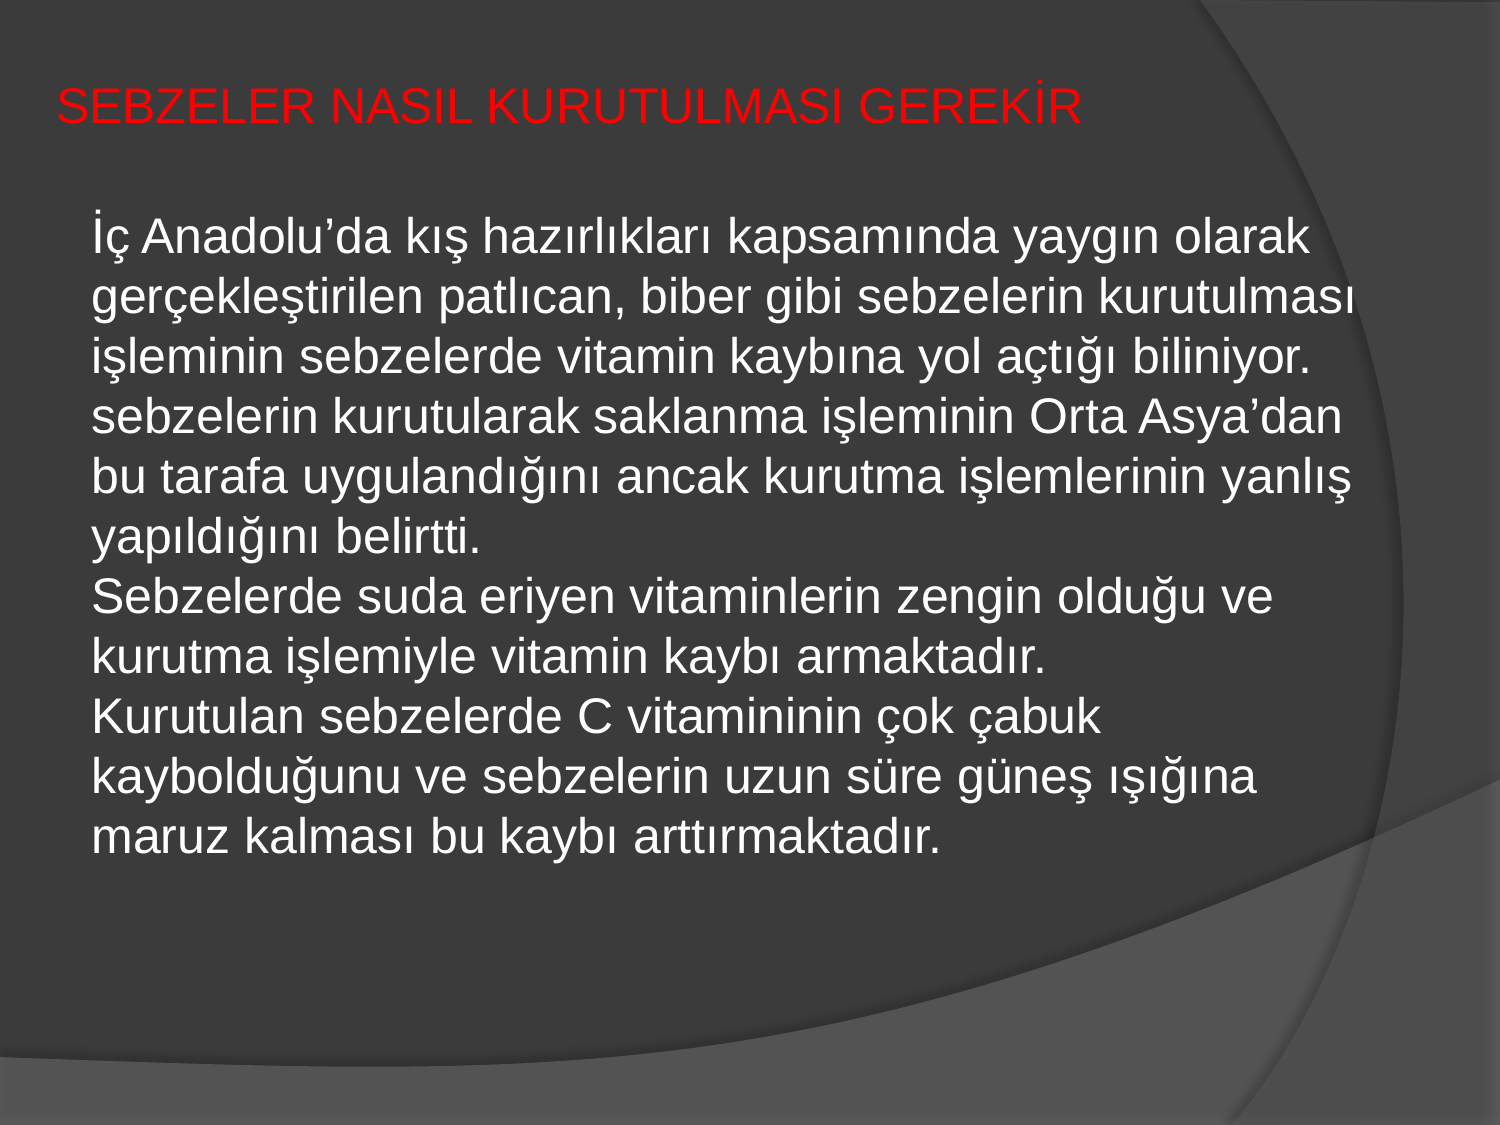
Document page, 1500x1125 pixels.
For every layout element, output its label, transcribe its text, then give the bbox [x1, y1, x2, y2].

text_box İç Anadolu’da kış hazırlıkları kapsamında yaygın olarak gerçekleştirilen patlıcan, biber gibi sebzelerin kurutulması işleminin sebzelerde vitamin kaybına yol açtığı biliniyor. sebzelerin kurutularak saklanma işleminin Orta Asya’dan bu tarafa uygulandığını ancak kurutma işlemlerinin yanlış yapıldığını belirtti. Sebzelerde suda eriyen vitaminlerin zengin olduğu ve kurutma işlemiyle vitamin kaybı armaktadır. Kurutulan sebzelerde C vitamininin çok çabuk kaybolduğunu ve sebzelerin uzun süre güneş ışığına maruz kalması bu kaybı arttırmaktadır. [76, 196, 1376, 916]
text_box SEBZELER NASIL KURUTULMASI GEREKİR [41, 66, 1500, 142]
